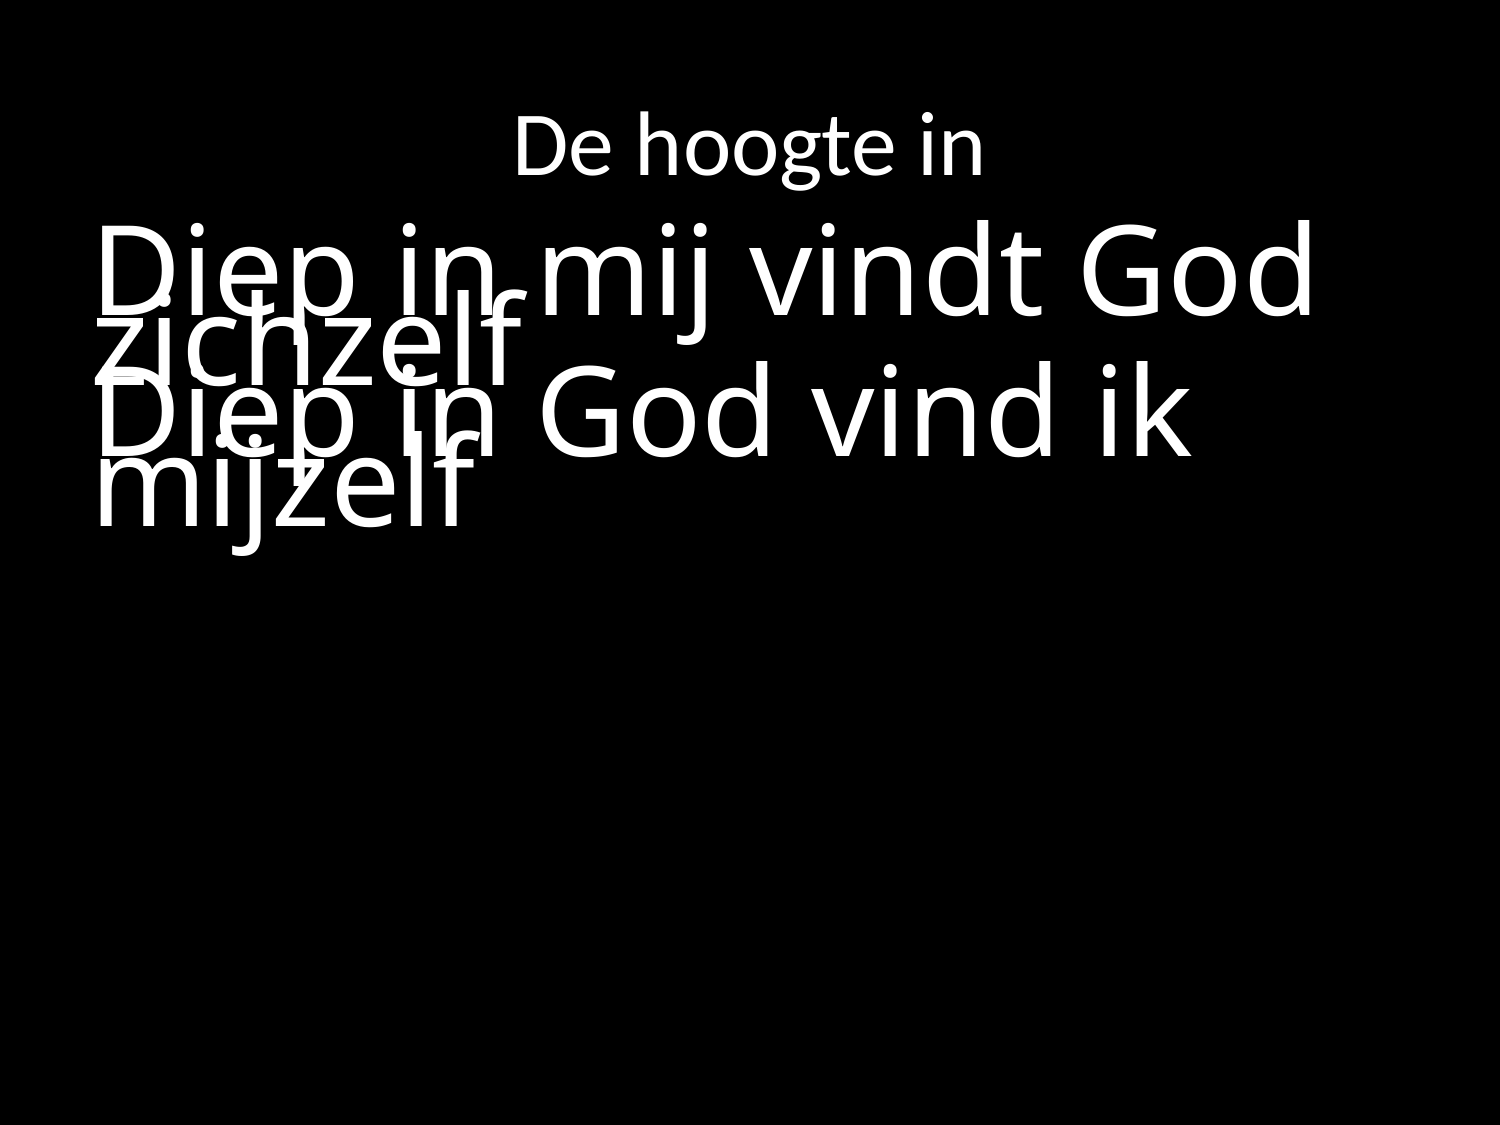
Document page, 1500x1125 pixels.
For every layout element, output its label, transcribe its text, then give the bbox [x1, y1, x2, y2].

list Diep in mij vindt God zichzelf Diep in God vind ik mijzelf [75, 262, 1425, 1005]
title De hoogte in [75, 45, 1425, 233]
